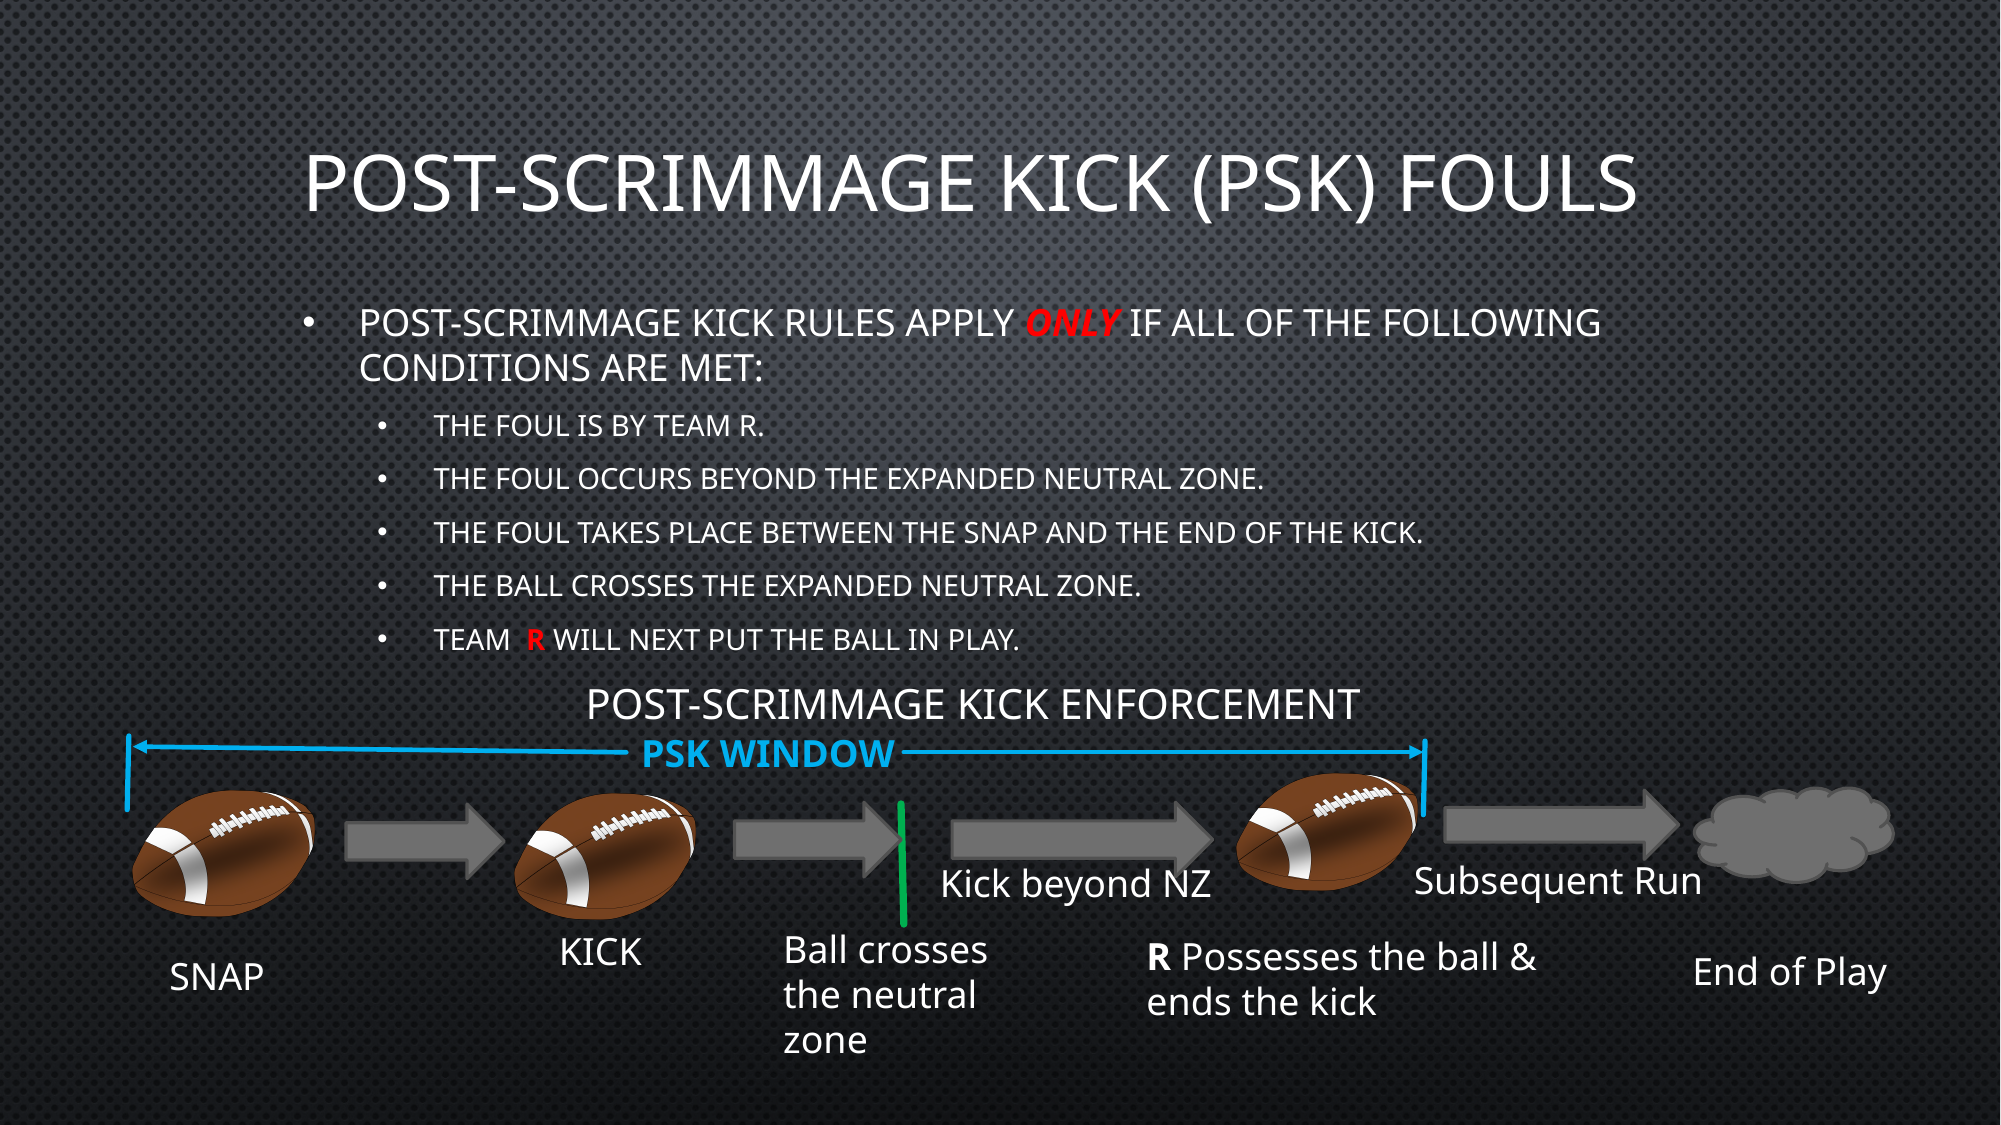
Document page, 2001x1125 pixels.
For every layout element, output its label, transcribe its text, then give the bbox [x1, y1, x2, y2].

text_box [132, 670, 1911, 1033]
list Post-scrimmage kick rules apply only if all of the following conditions are met: The foul is by team r. The foul occurs beyond the expanded neutral zone. The foul takes place between the snap and the end of the kick. The ball crosses the expanded neutral zone. Team R will next put the ball in play. [287, 291, 1713, 670]
title Post-scrimmage kick (psk) fouls [287, 101, 1713, 235]
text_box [126, 722, 1680, 1026]
